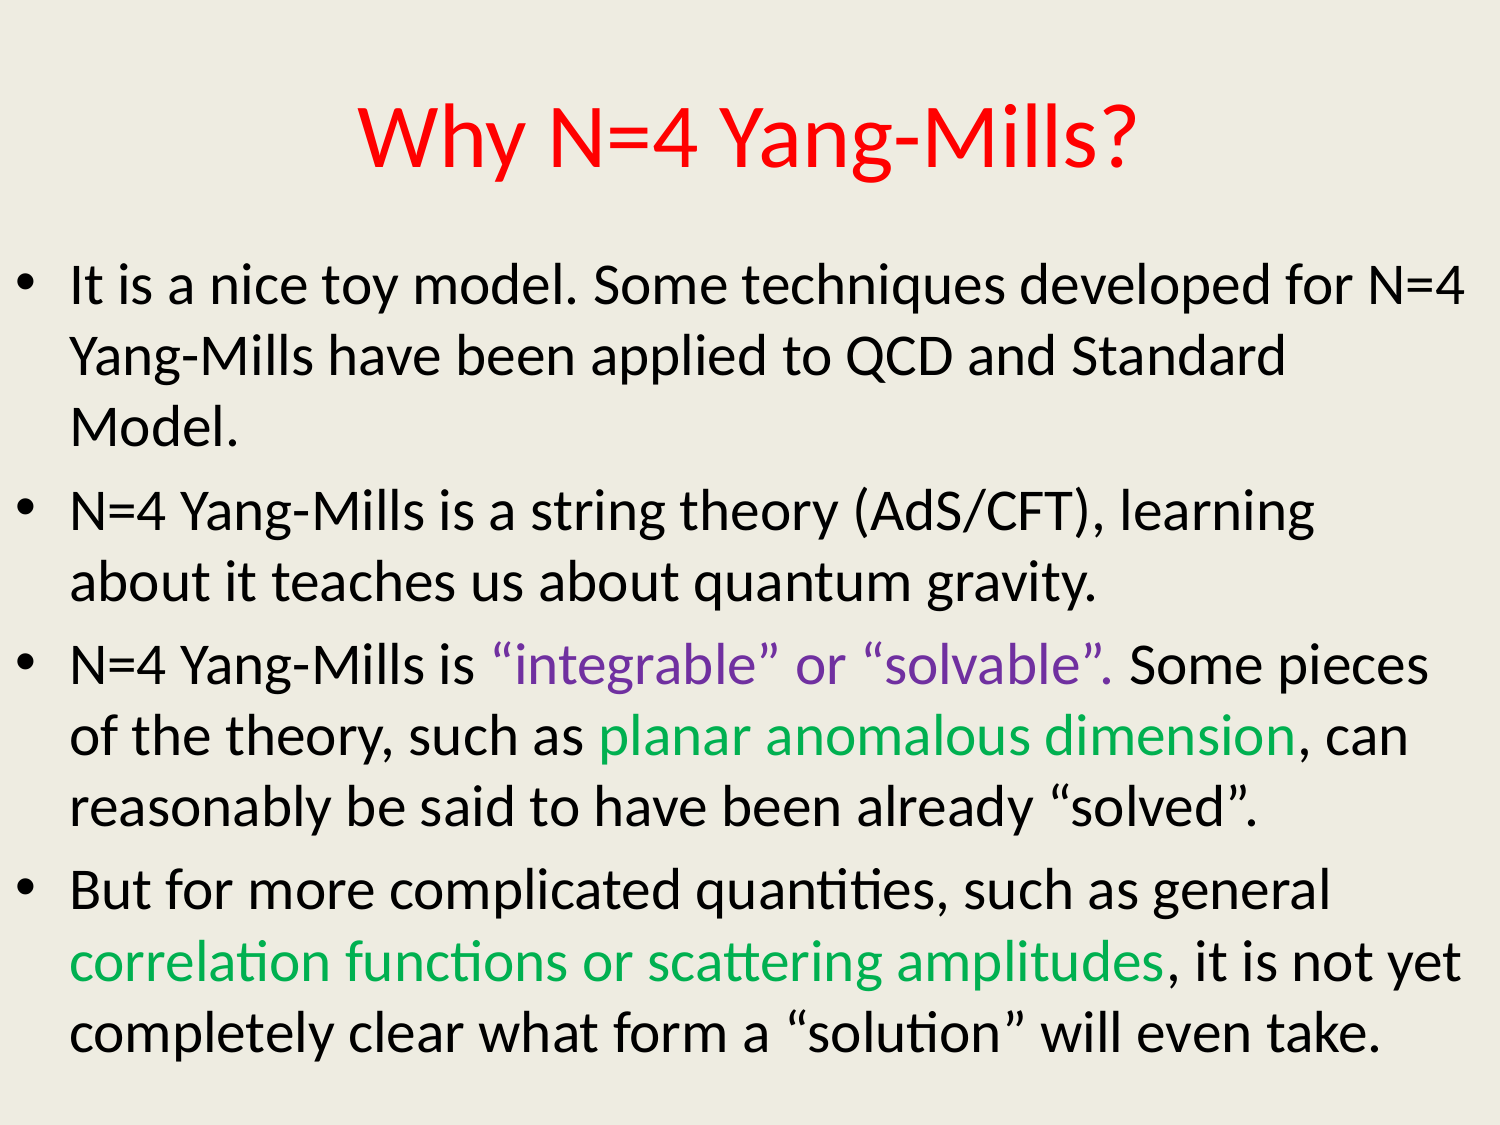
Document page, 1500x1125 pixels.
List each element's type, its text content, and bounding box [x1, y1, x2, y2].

title Why N=4 Yang-Mills? [37, 37, 1463, 225]
list It is a nice toy model. Some techniques developed for N=4 Yang-Mills have been applied to QCD and Standard Model. N=4 Yang-Mills is a string theory (AdS/CFT), learning about it teaches us about quantum gravity. N=4 Yang-Mills is “integrable” or “solvable”. Some pieces of the theory, such as planar anomalous dimension, can reasonably be said to have been already “solved”. But for more complicated quantities, such as general correlation functions or scattering amplitudes, it is not yet completely clear what form a “solution” will even take. [0, 237, 1488, 1125]
